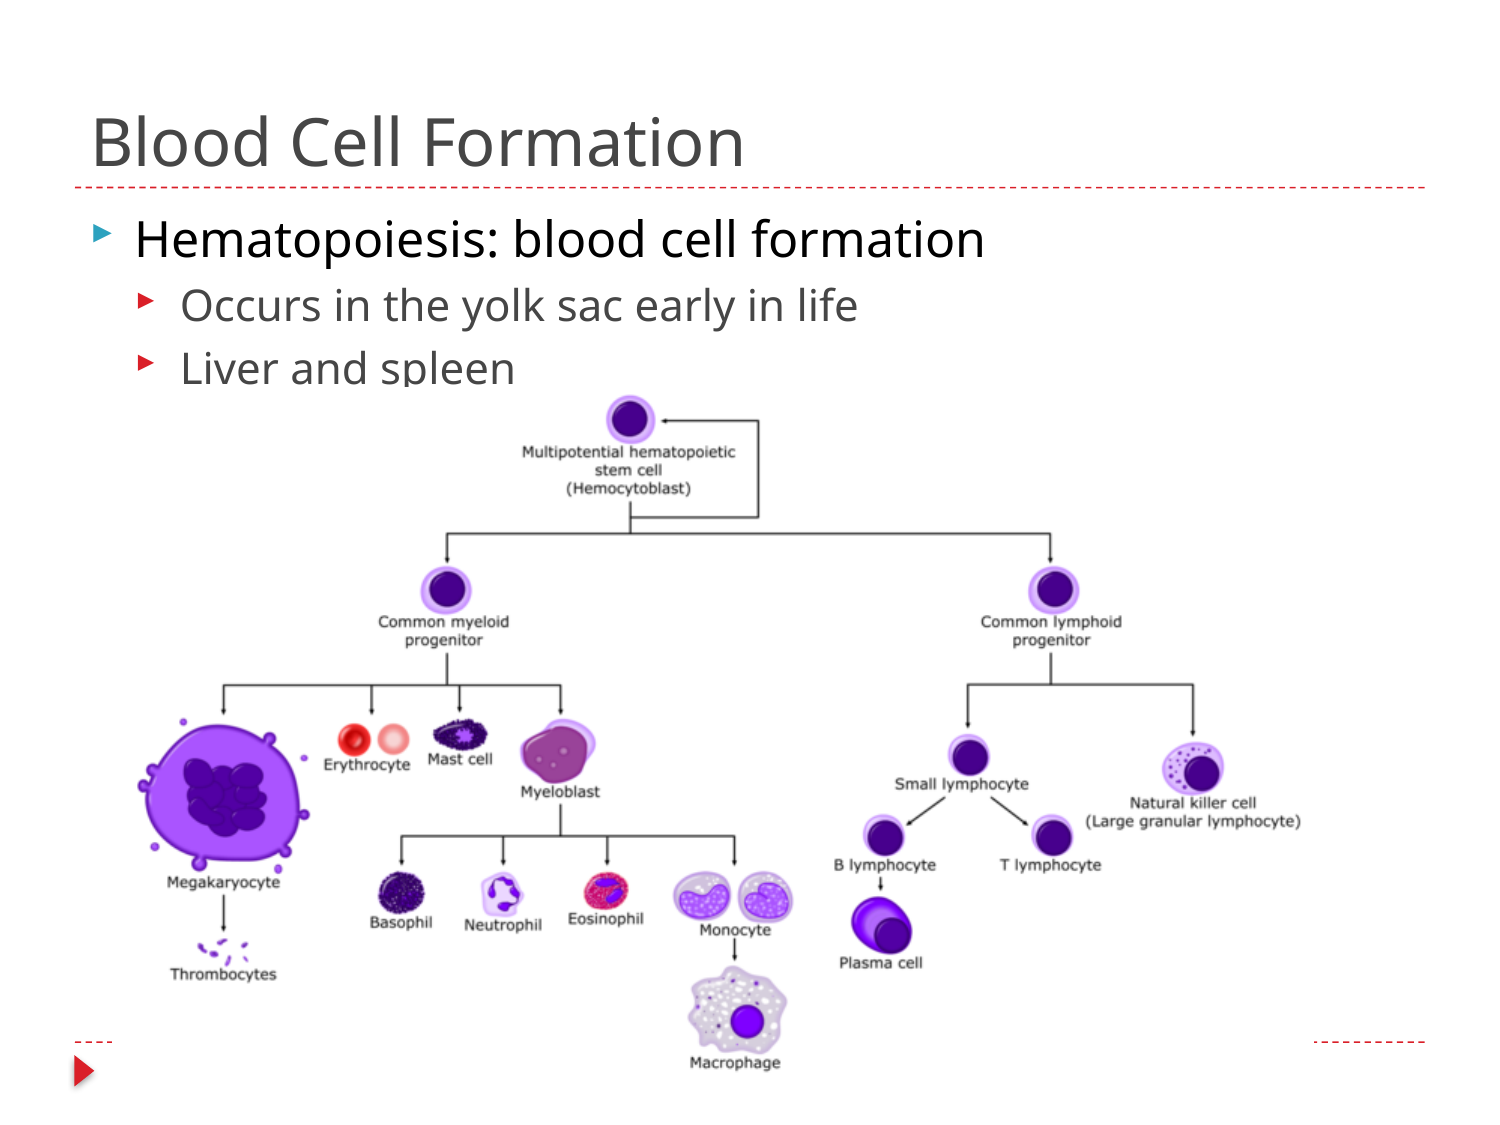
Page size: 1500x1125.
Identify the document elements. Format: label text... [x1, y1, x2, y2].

title Blood Cell Formation [74, 24, 1426, 188]
list Hematopoiesis: blood cell formation Occurs in the yolk sac early in life Liver and spleen Bone marrow [74, 199, 1426, 1011]
picture [112, 387, 1315, 1080]
